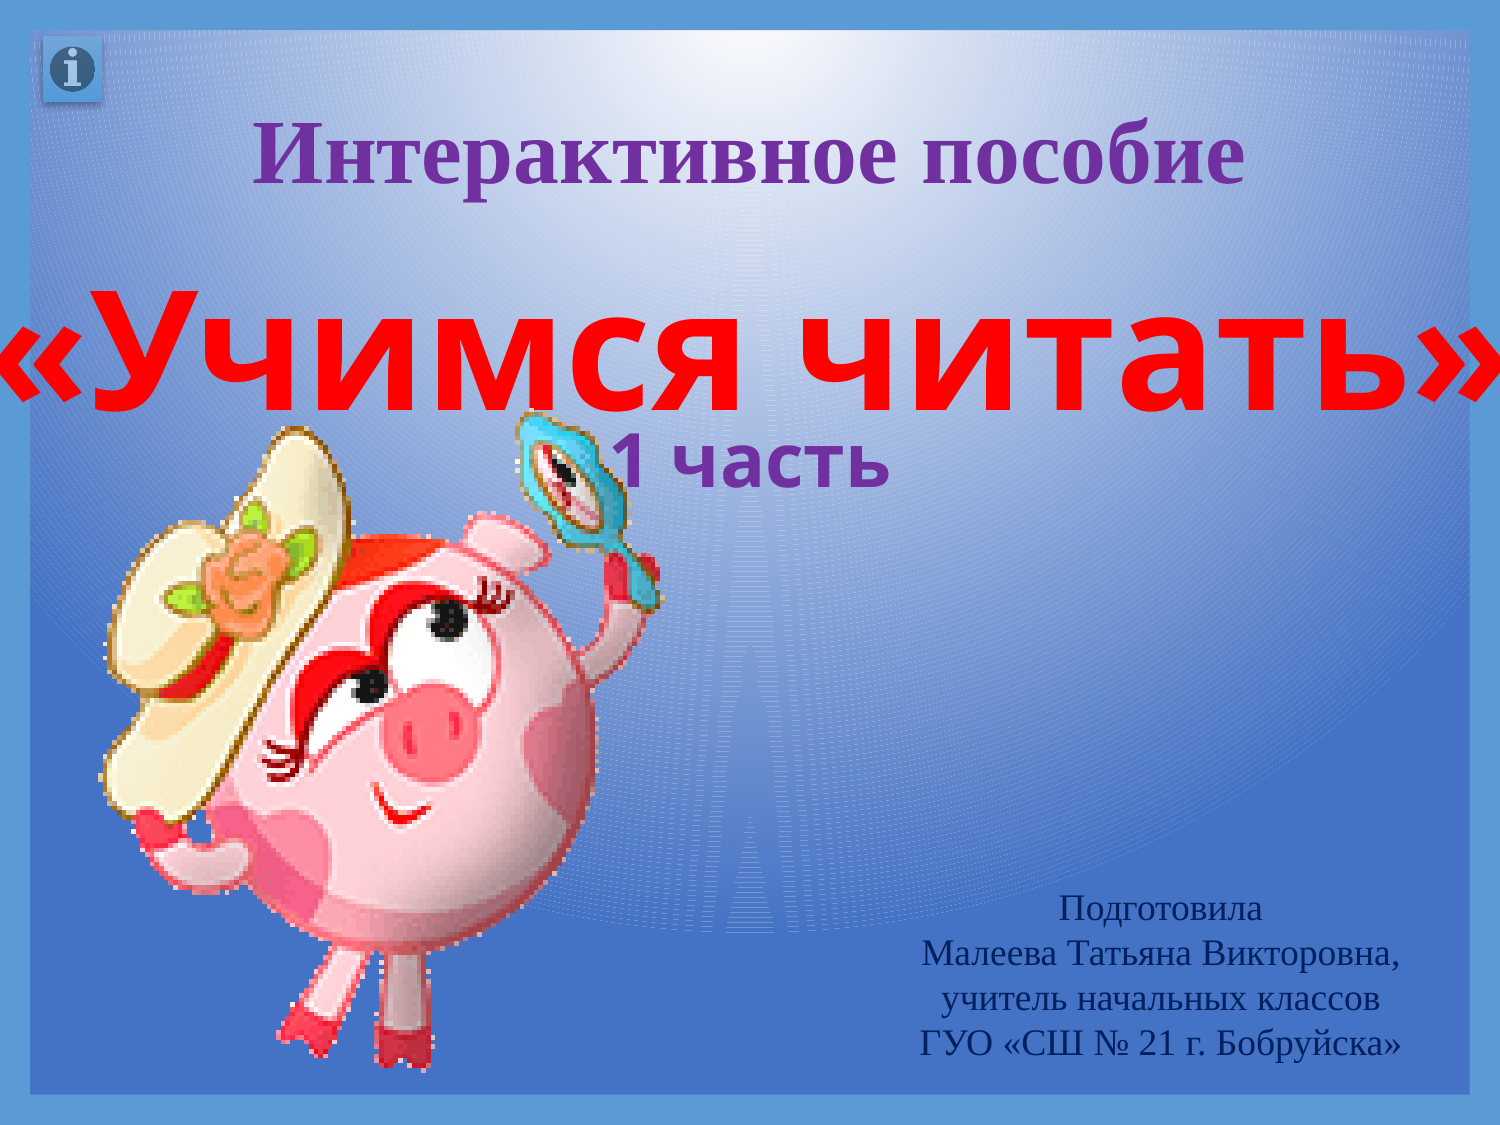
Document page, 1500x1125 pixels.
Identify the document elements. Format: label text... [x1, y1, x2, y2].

text_box Подготовила Малеева Татьяна Викторовна, учитель начальных классов ГУО «СШ № 21 г. Бобруйска» [904, 875, 1418, 1071]
text_box [42, 35, 103, 103]
picture [19, 408, 684, 1073]
text_box Интерактивное пособие [237, 84, 1263, 210]
text_box 1 часть [593, 404, 907, 510]
text_box «Учимся читать» [0, 235, 1500, 451]
